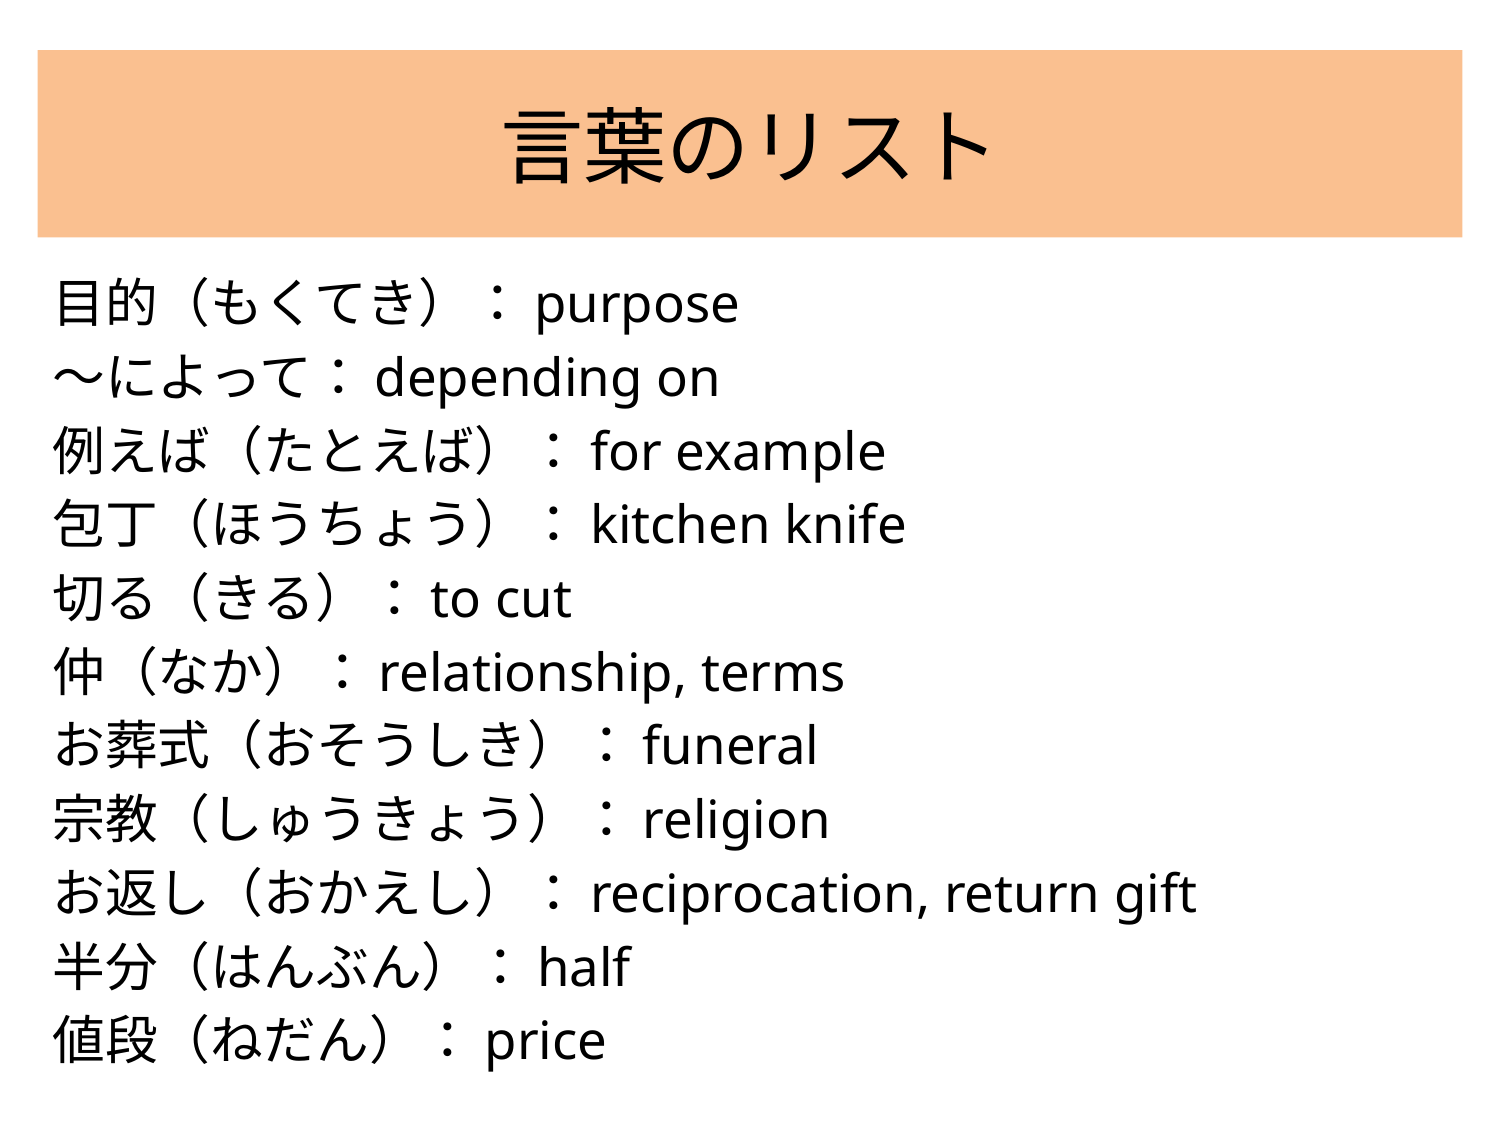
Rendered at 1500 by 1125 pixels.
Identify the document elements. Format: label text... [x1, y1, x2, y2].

title 言葉のリスト [37, 50, 1463, 238]
list 目的（もくてき）：purpose 〜によって：depending on 例えば（たとえば）：for example 包丁（ほうちょう）：kitchen knife 切る（きる）：to cut 仲（なか）：relationship, terms お葬式（おそうしき）：funeral 宗教（しゅうきょう）：religion お返し（おかえし）：reciprocation, return gift 半分（はんぶん）：half 値段（ねだん）：price [37, 262, 1463, 1088]
